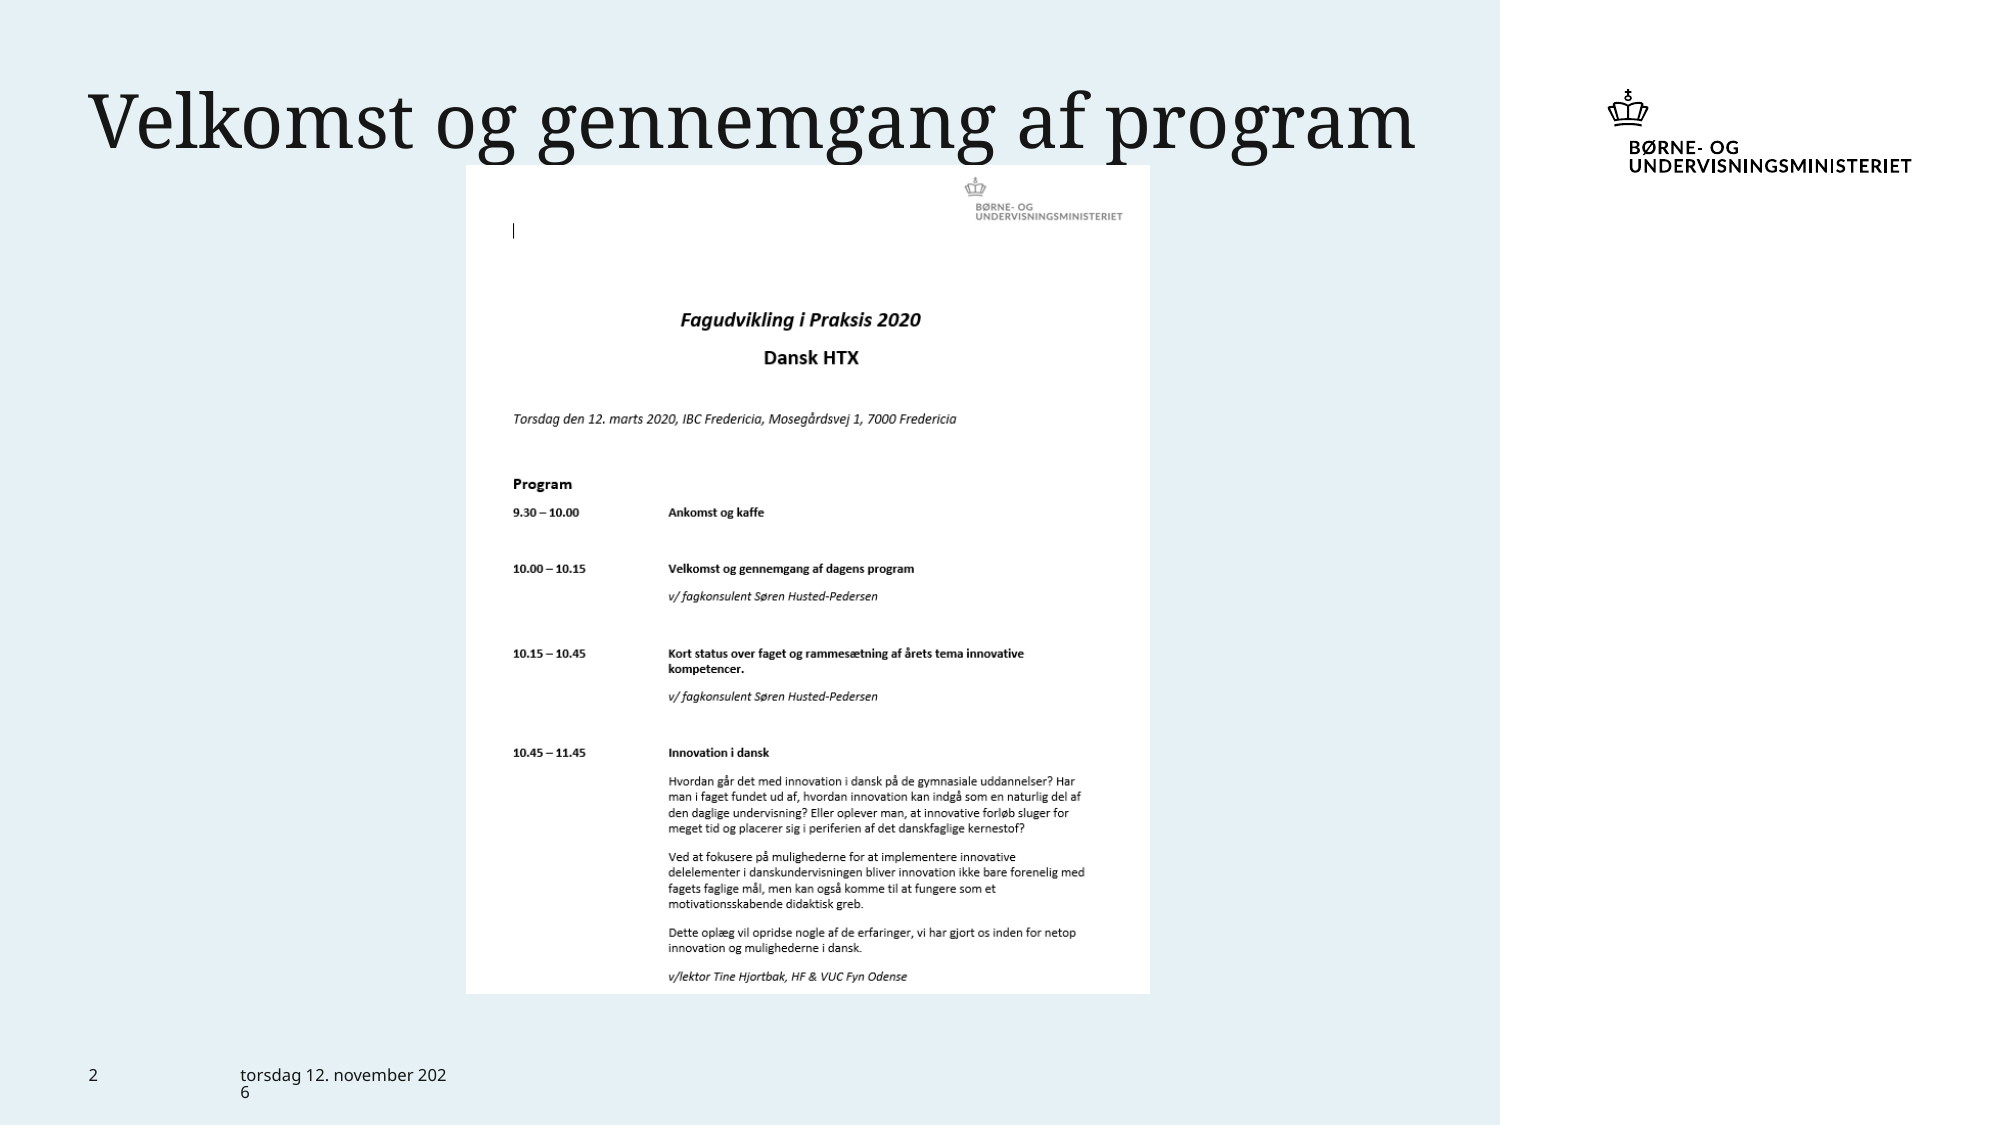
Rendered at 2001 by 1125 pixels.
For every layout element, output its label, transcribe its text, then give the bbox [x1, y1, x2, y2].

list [466, 165, 1150, 994]
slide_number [240, 1058, 449, 1088]
slide_number 2 [88, 1058, 134, 1088]
title Velkomst og gennemgang af program [88, 88, 1456, 242]
